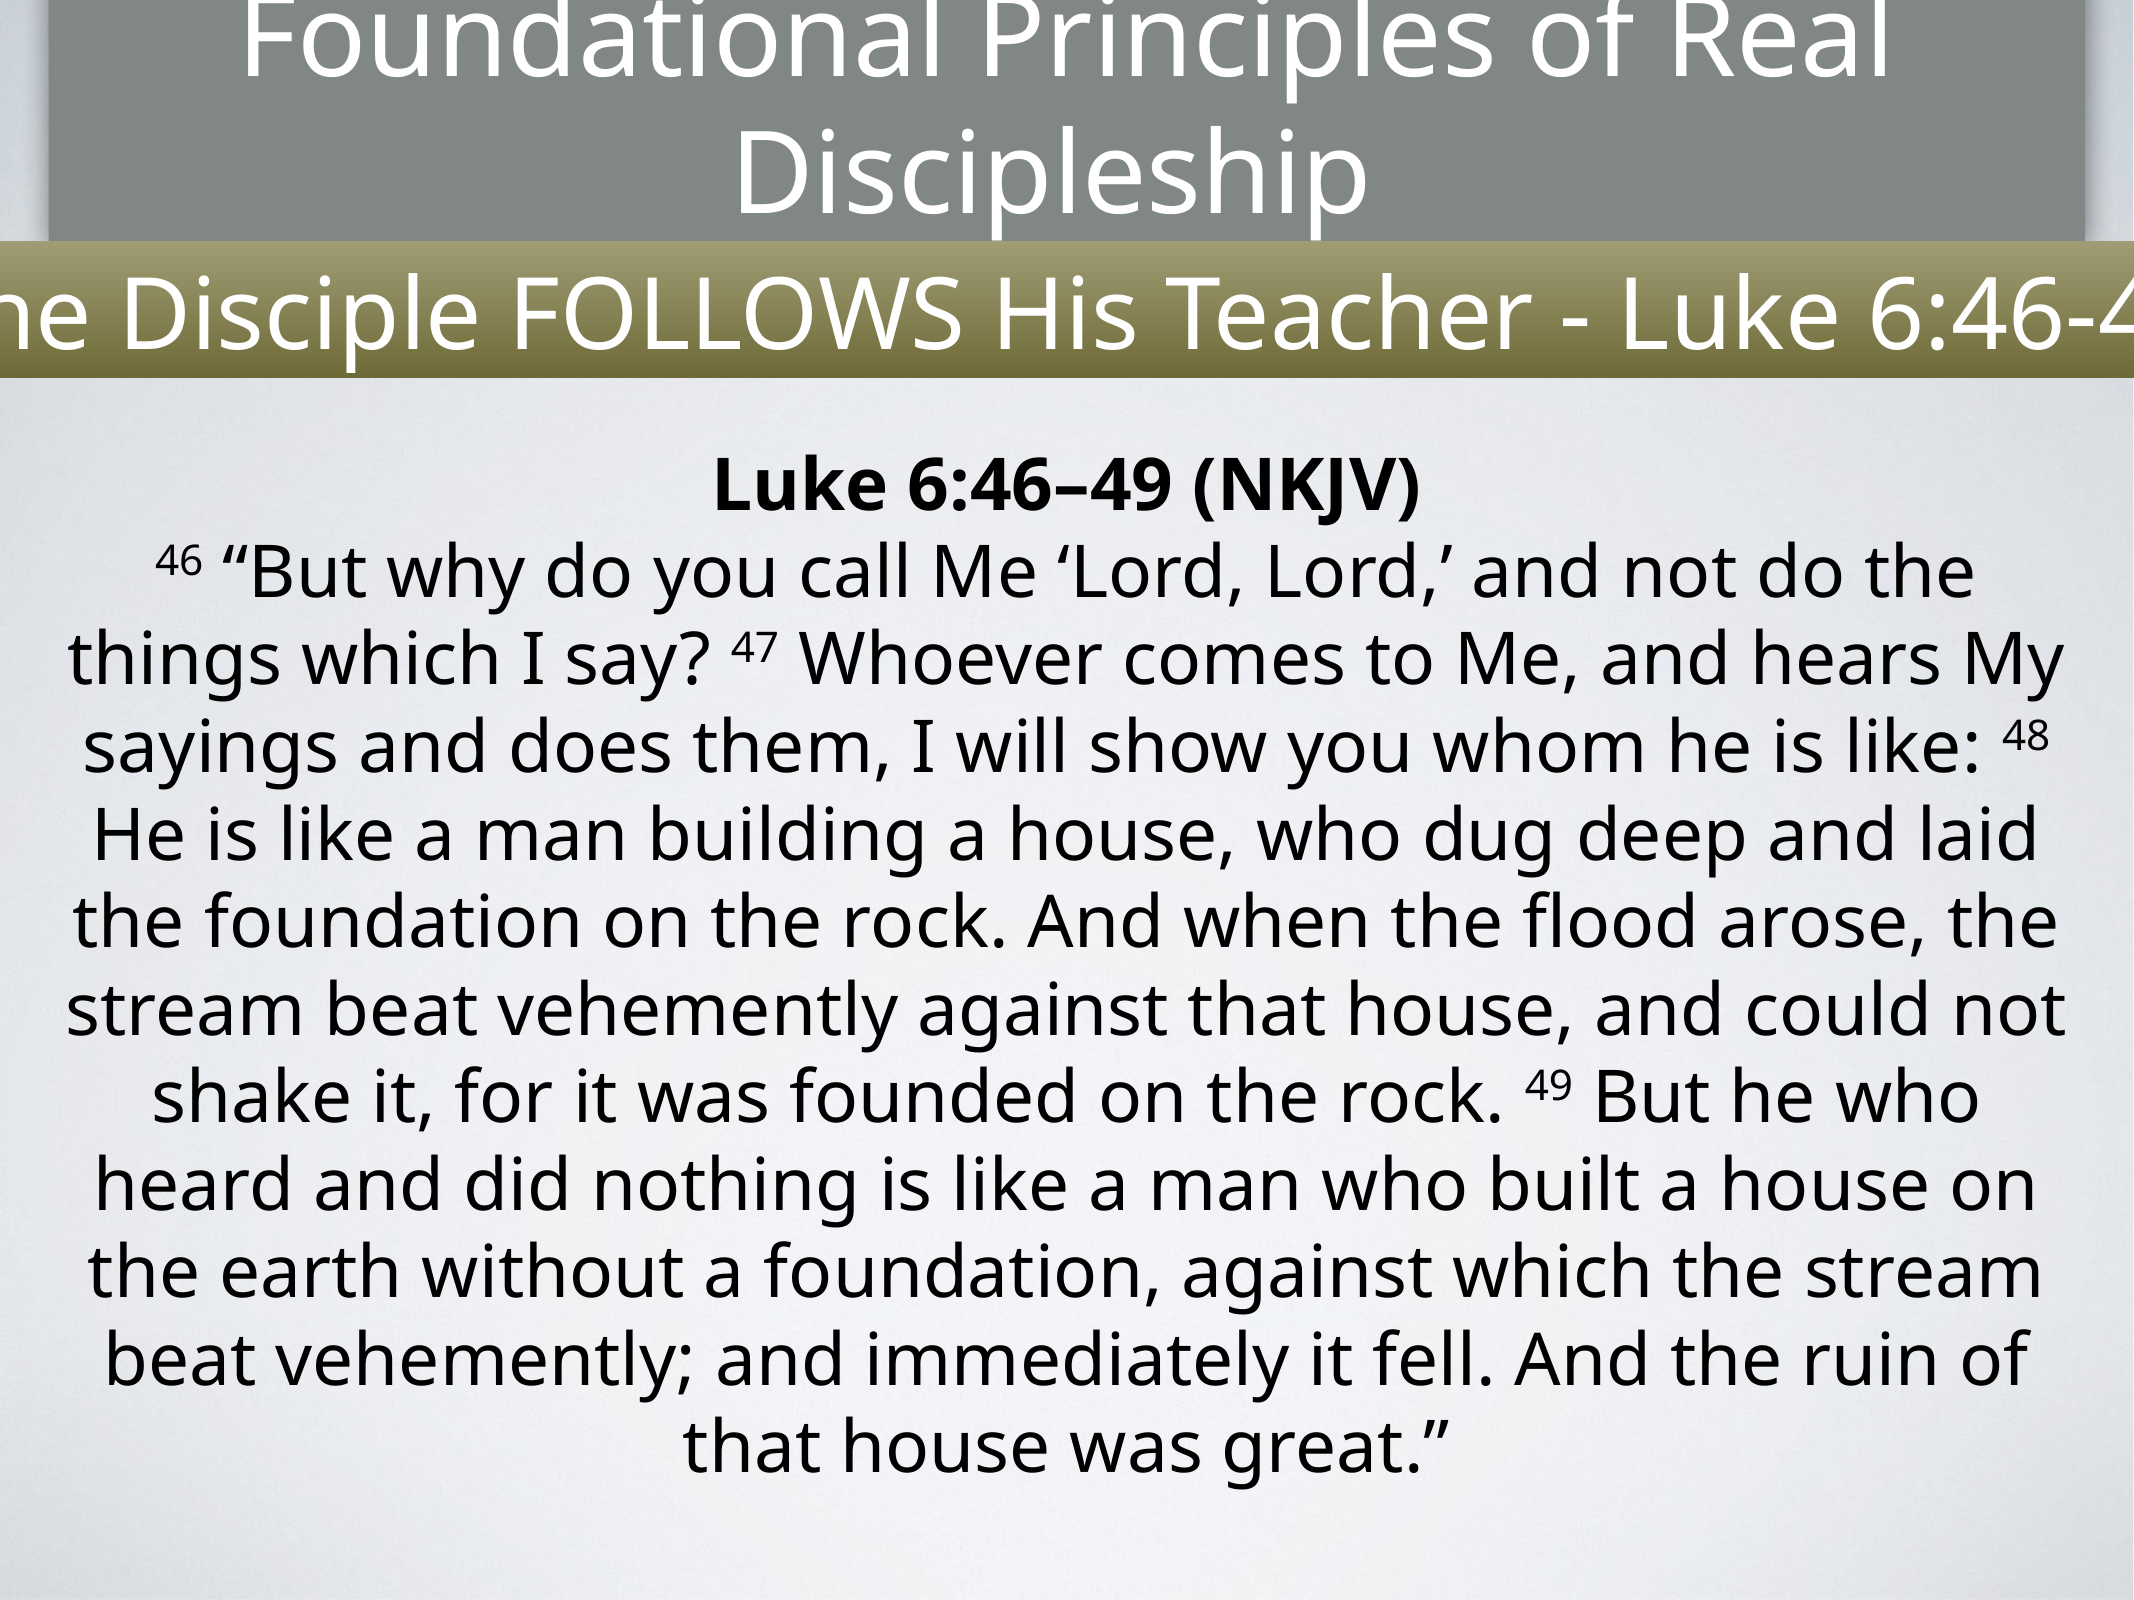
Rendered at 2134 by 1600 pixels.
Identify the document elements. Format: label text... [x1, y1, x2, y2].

picture [2085, 0, 2134, 241]
picture [0, 0, 48, 241]
text_box Foundational Principles of Real Discipleship [48, 0, 2085, 241]
picture [0, 378, 2134, 1600]
text_box Luke 6:46–49 (NKJV) 46 “But why do you call Me ‘Lord, Lord,’ and not do the things which I say? 47 Whoever comes to Me, and hears My sayings and does them, I will show you whom he is like: 48 He is like a man building a house, who dug deep and laid the foundation on the rock. And when the flood arose, the stream beat vehemently against that house, and could not shake it, for it was founded on the rock. 49 But he who heard and did nothing is like a man who built a house on the earth without a foundation, against which the stream beat vehemently; and immediately it fell. And the ruin of that house was great.” [48, 428, 2085, 1496]
text_box The Disciple FOLLOWS His Teacher - Luke 6:46-49 [0, 241, 2134, 378]
